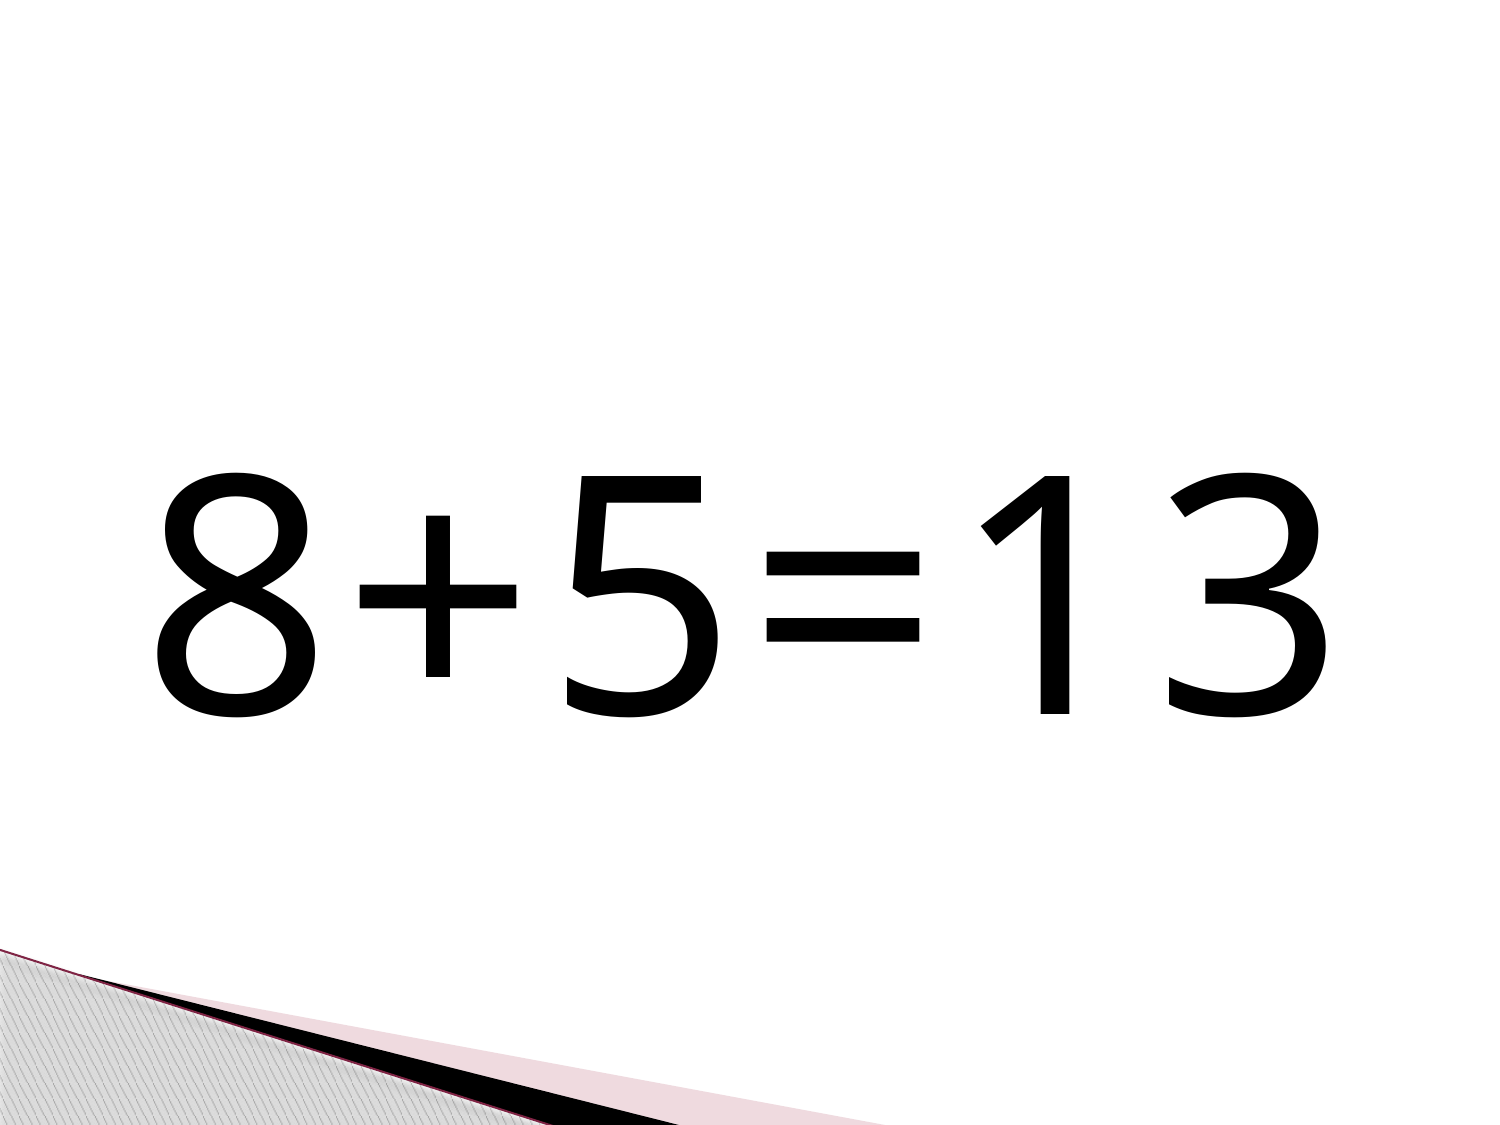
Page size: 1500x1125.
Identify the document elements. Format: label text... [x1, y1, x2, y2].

text_box 8+5=13 [87, 274, 1400, 789]
